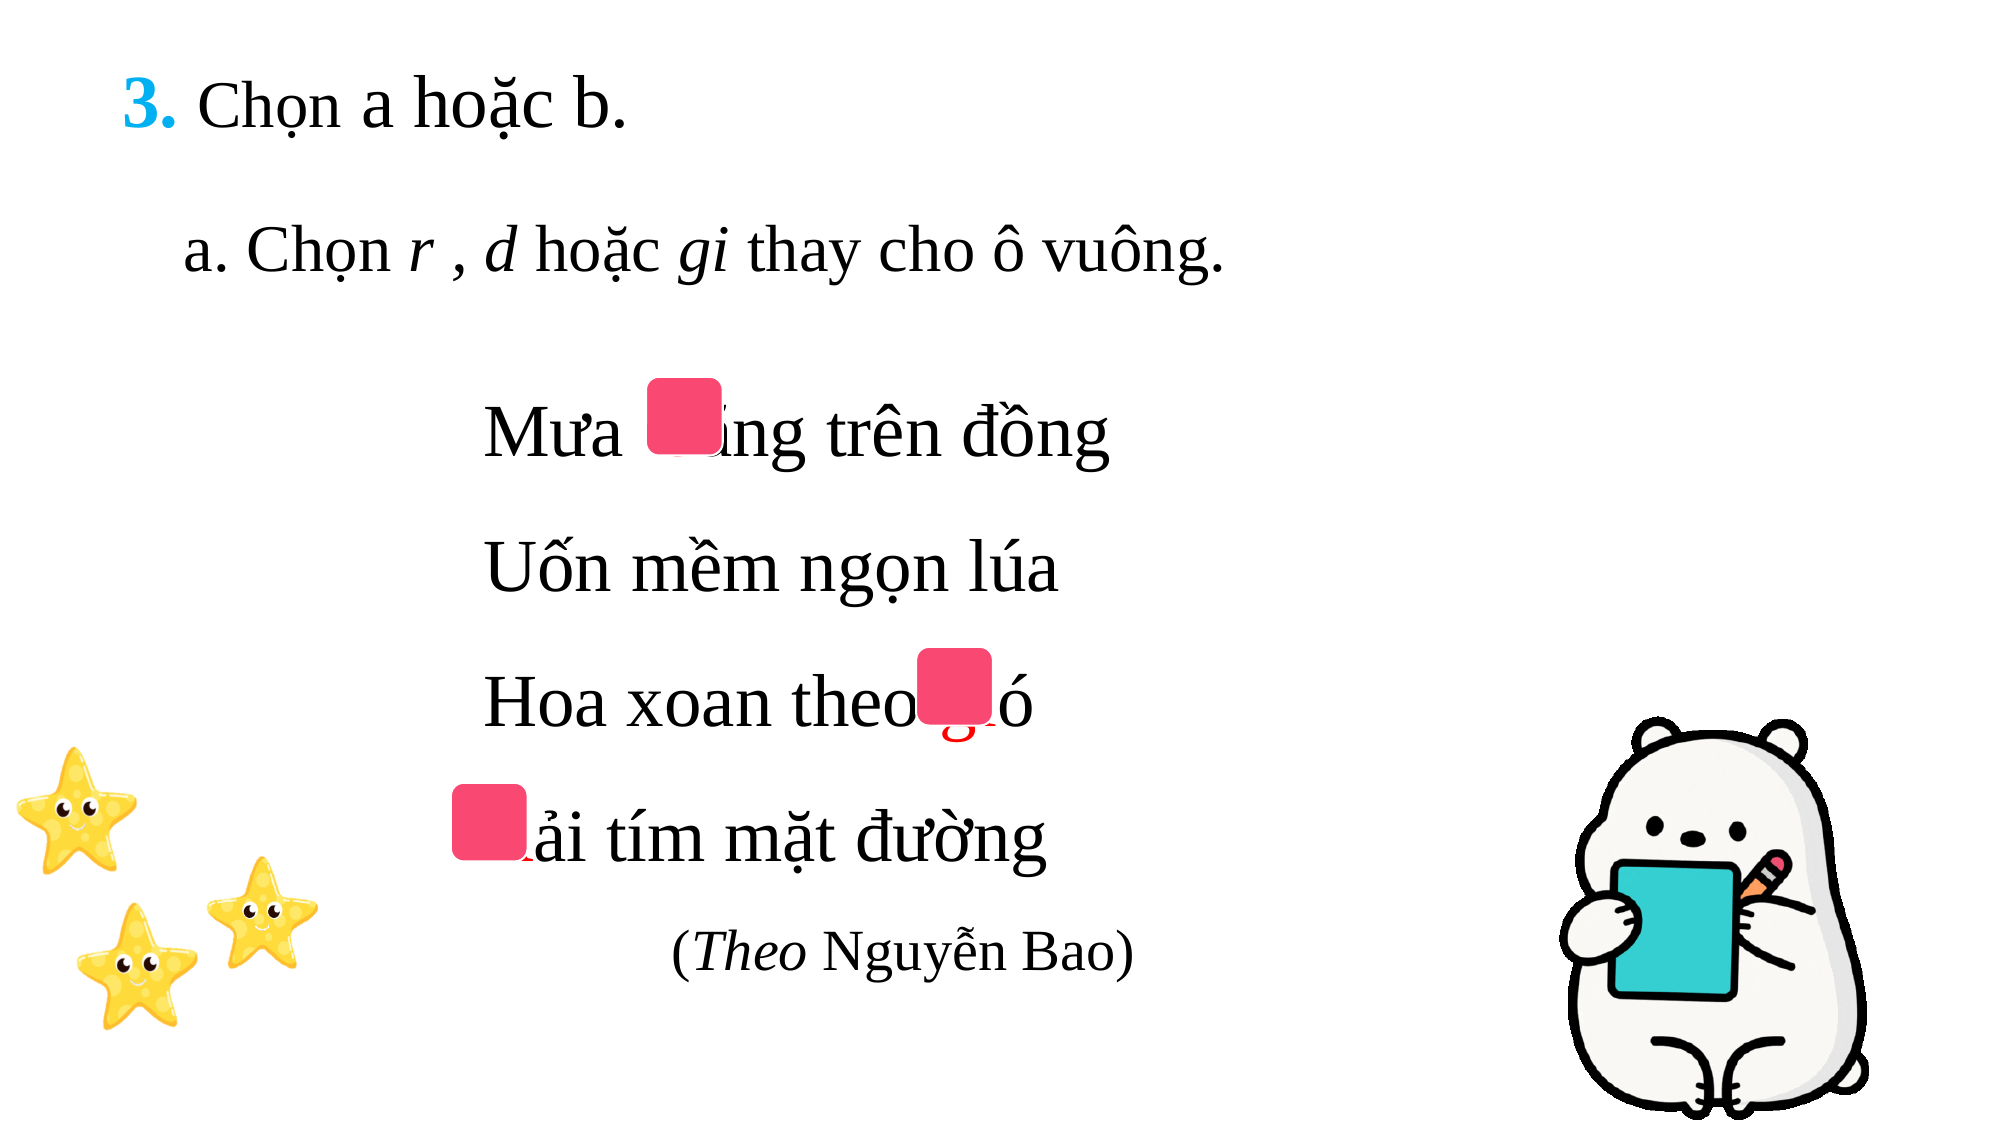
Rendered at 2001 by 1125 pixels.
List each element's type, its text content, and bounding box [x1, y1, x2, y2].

text_box Mưa dăng trên đồng Uốn mềm ngọn lúa Hoa xoan theo gió Rải tím mặt đường (Theo Nguyễn Bao) [468, 329, 2000, 990]
text_box 3. Chọn a hoặc b. [107, 45, 1185, 150]
text_box [644, 375, 724, 457]
text_box a. Chọn r , d hoặc gi thay cho ô vuông. [168, 197, 1305, 293]
picture [1517, 714, 1925, 1122]
picture [1, 725, 329, 1063]
text_box [449, 781, 529, 863]
text_box [915, 645, 994, 727]
